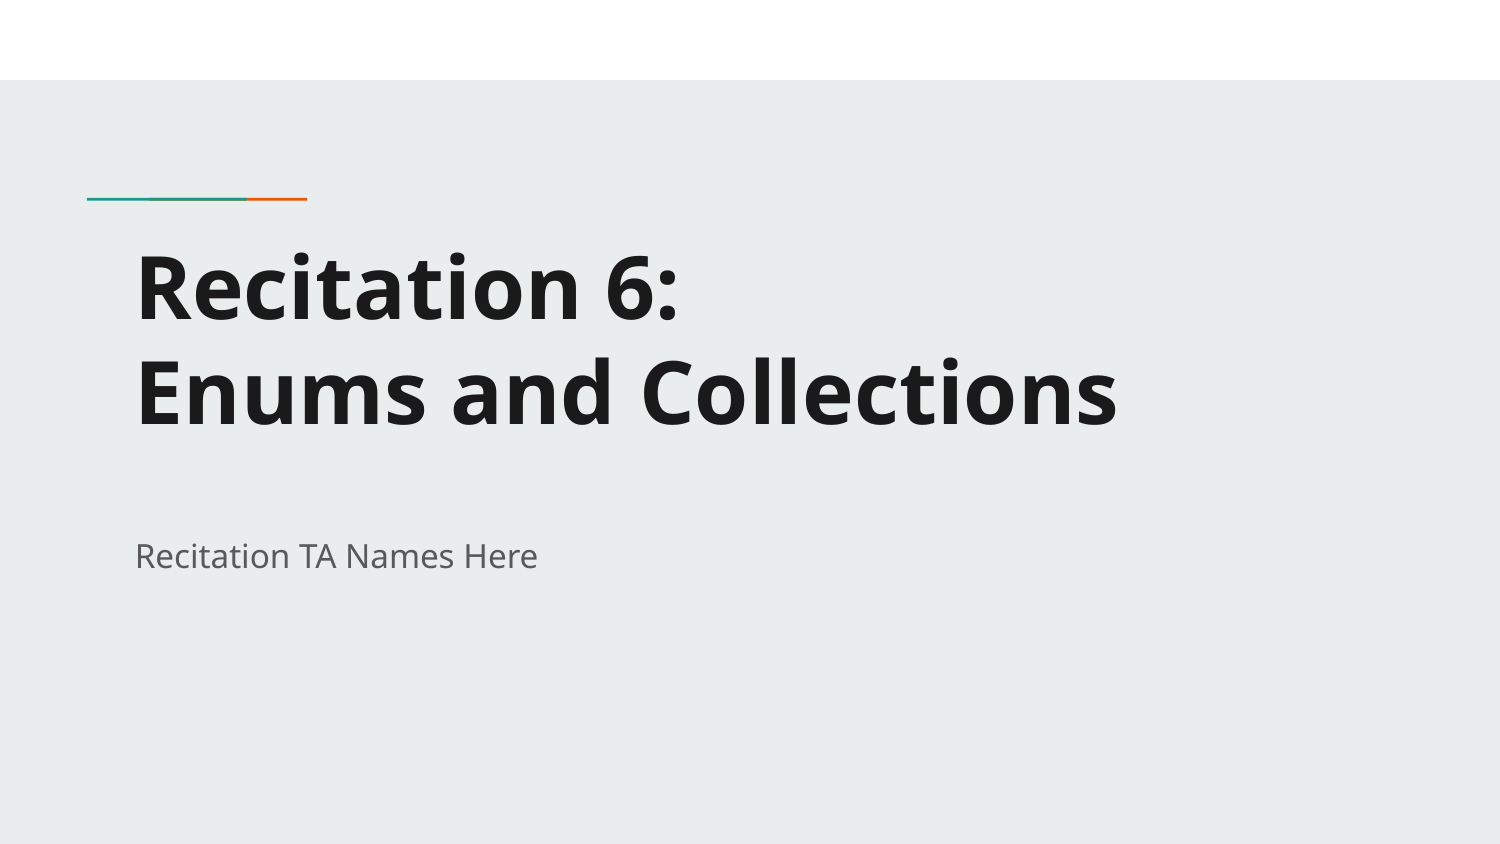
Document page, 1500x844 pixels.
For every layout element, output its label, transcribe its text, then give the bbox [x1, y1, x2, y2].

title Recitation 6: Enums and Collections [119, 216, 1381, 490]
subtitle Recitation TA Names Here [119, 520, 1381, 610]
